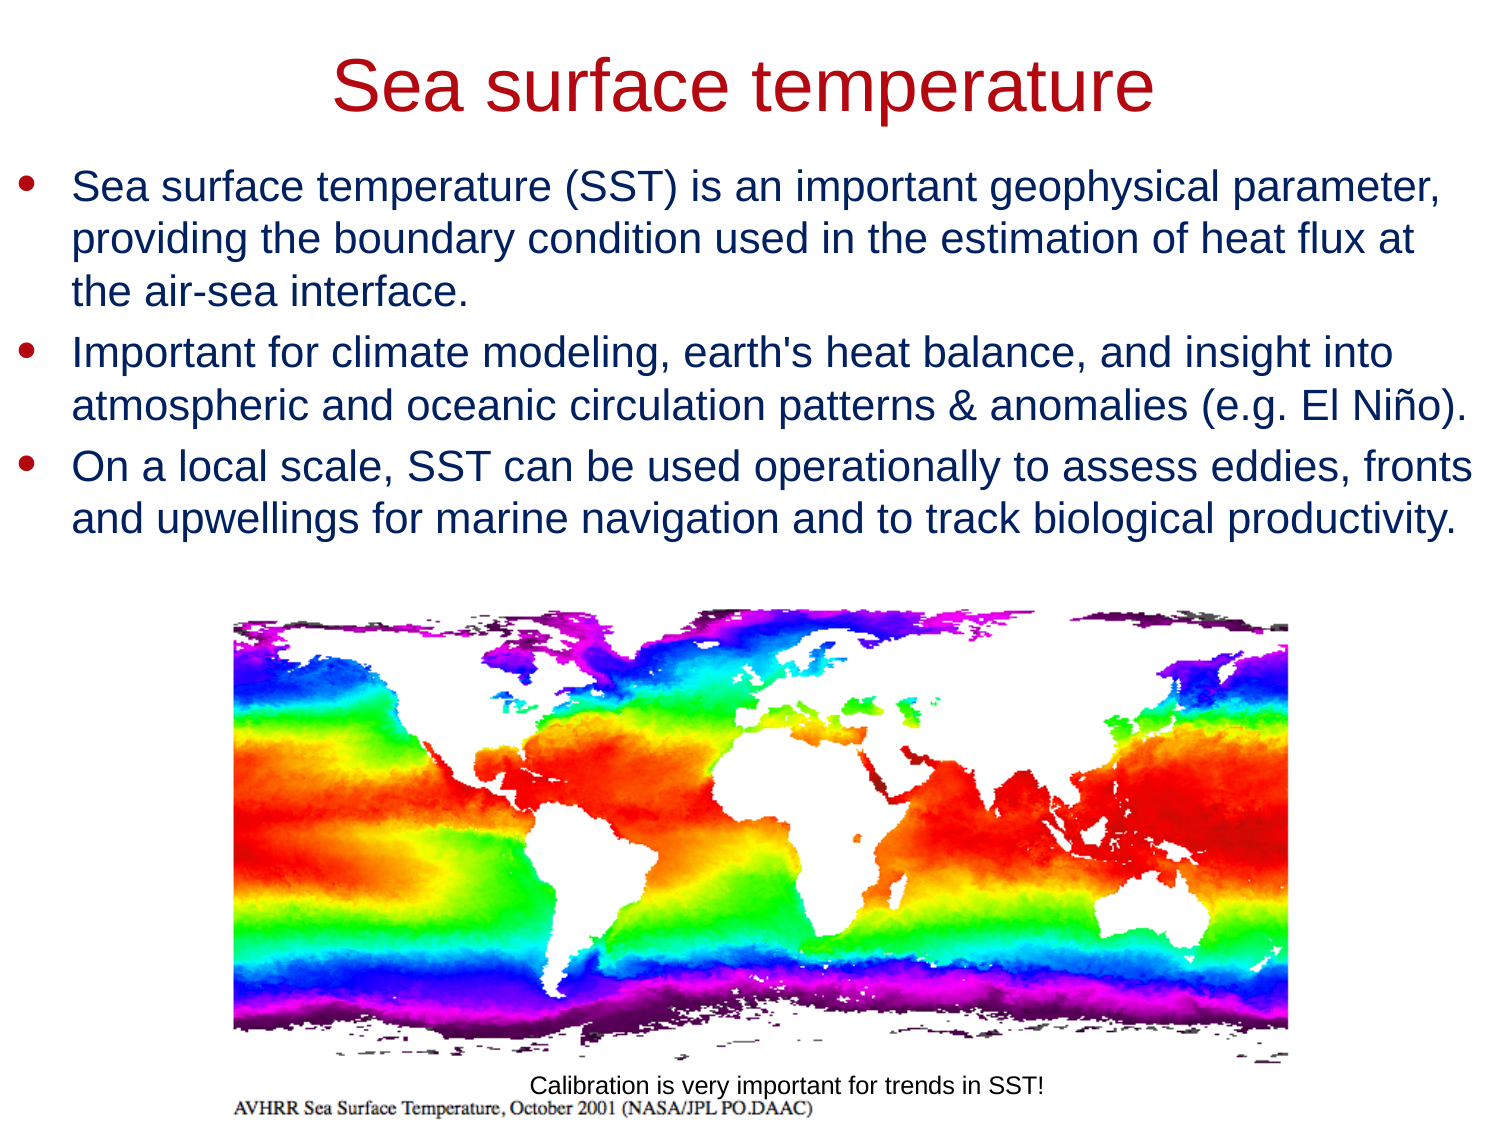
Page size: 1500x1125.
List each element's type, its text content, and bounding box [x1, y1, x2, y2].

list Sea surface temperature (SST) is an important geophysical parameter, providing the boundary condition used in the estimation of heat flux at the air-sea interface. Important for climate modeling, earth's heat balance, and insight into atmospheric and oceanic circulation patterns & anomalies (e.g. El Niño). On a local scale, SST can be used operationally to assess eddies, fronts and upwellings for marine navigation and to track biological productivity. [0, 149, 1500, 1063]
picture [224, 608, 1301, 1125]
title Sea surface temperature [312, 24, 1175, 138]
